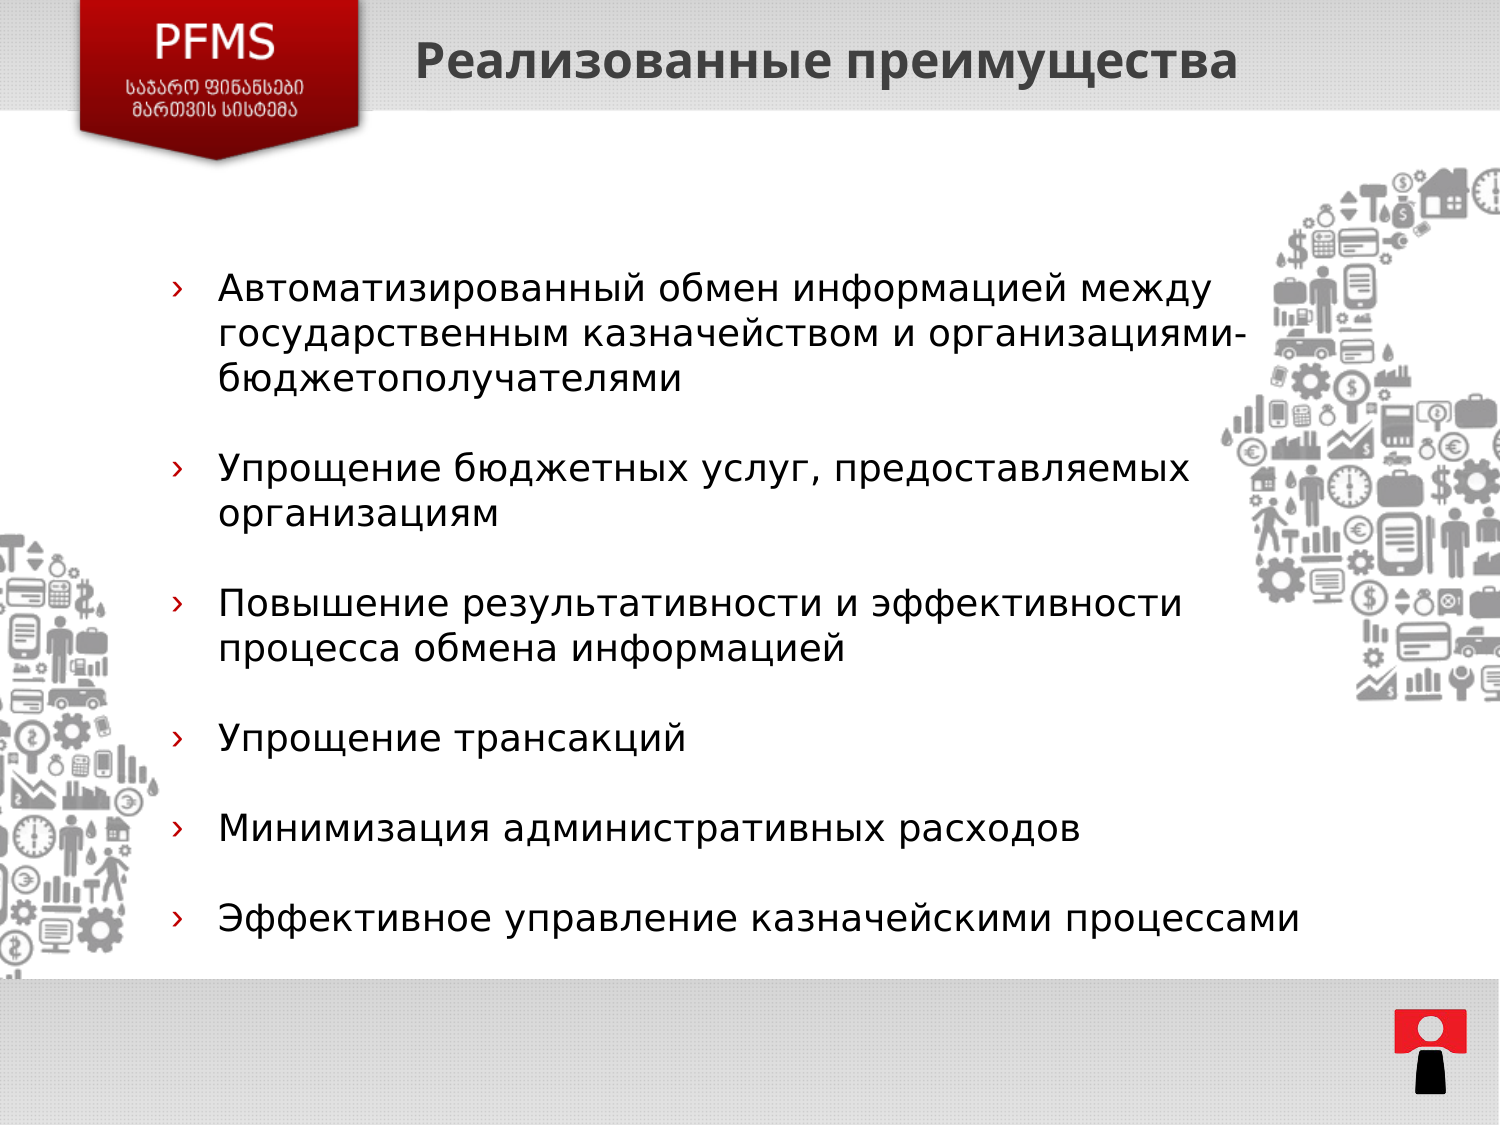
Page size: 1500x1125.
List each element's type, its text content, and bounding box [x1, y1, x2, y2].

text_box Автоматизированный обмен информацией между государственным казначейством и организациями-бюджетополучателями Упрощение бюджетных услуг, предоставляемых организациям Повышение результативности и эффективности процесса обмена информацией Упрощение трансакций Минимизация административных расходов Эффективное управление казначейскими процессами [156, 256, 1338, 947]
picture [0, 424, 1500, 1125]
picture [0, 0, 1500, 825]
